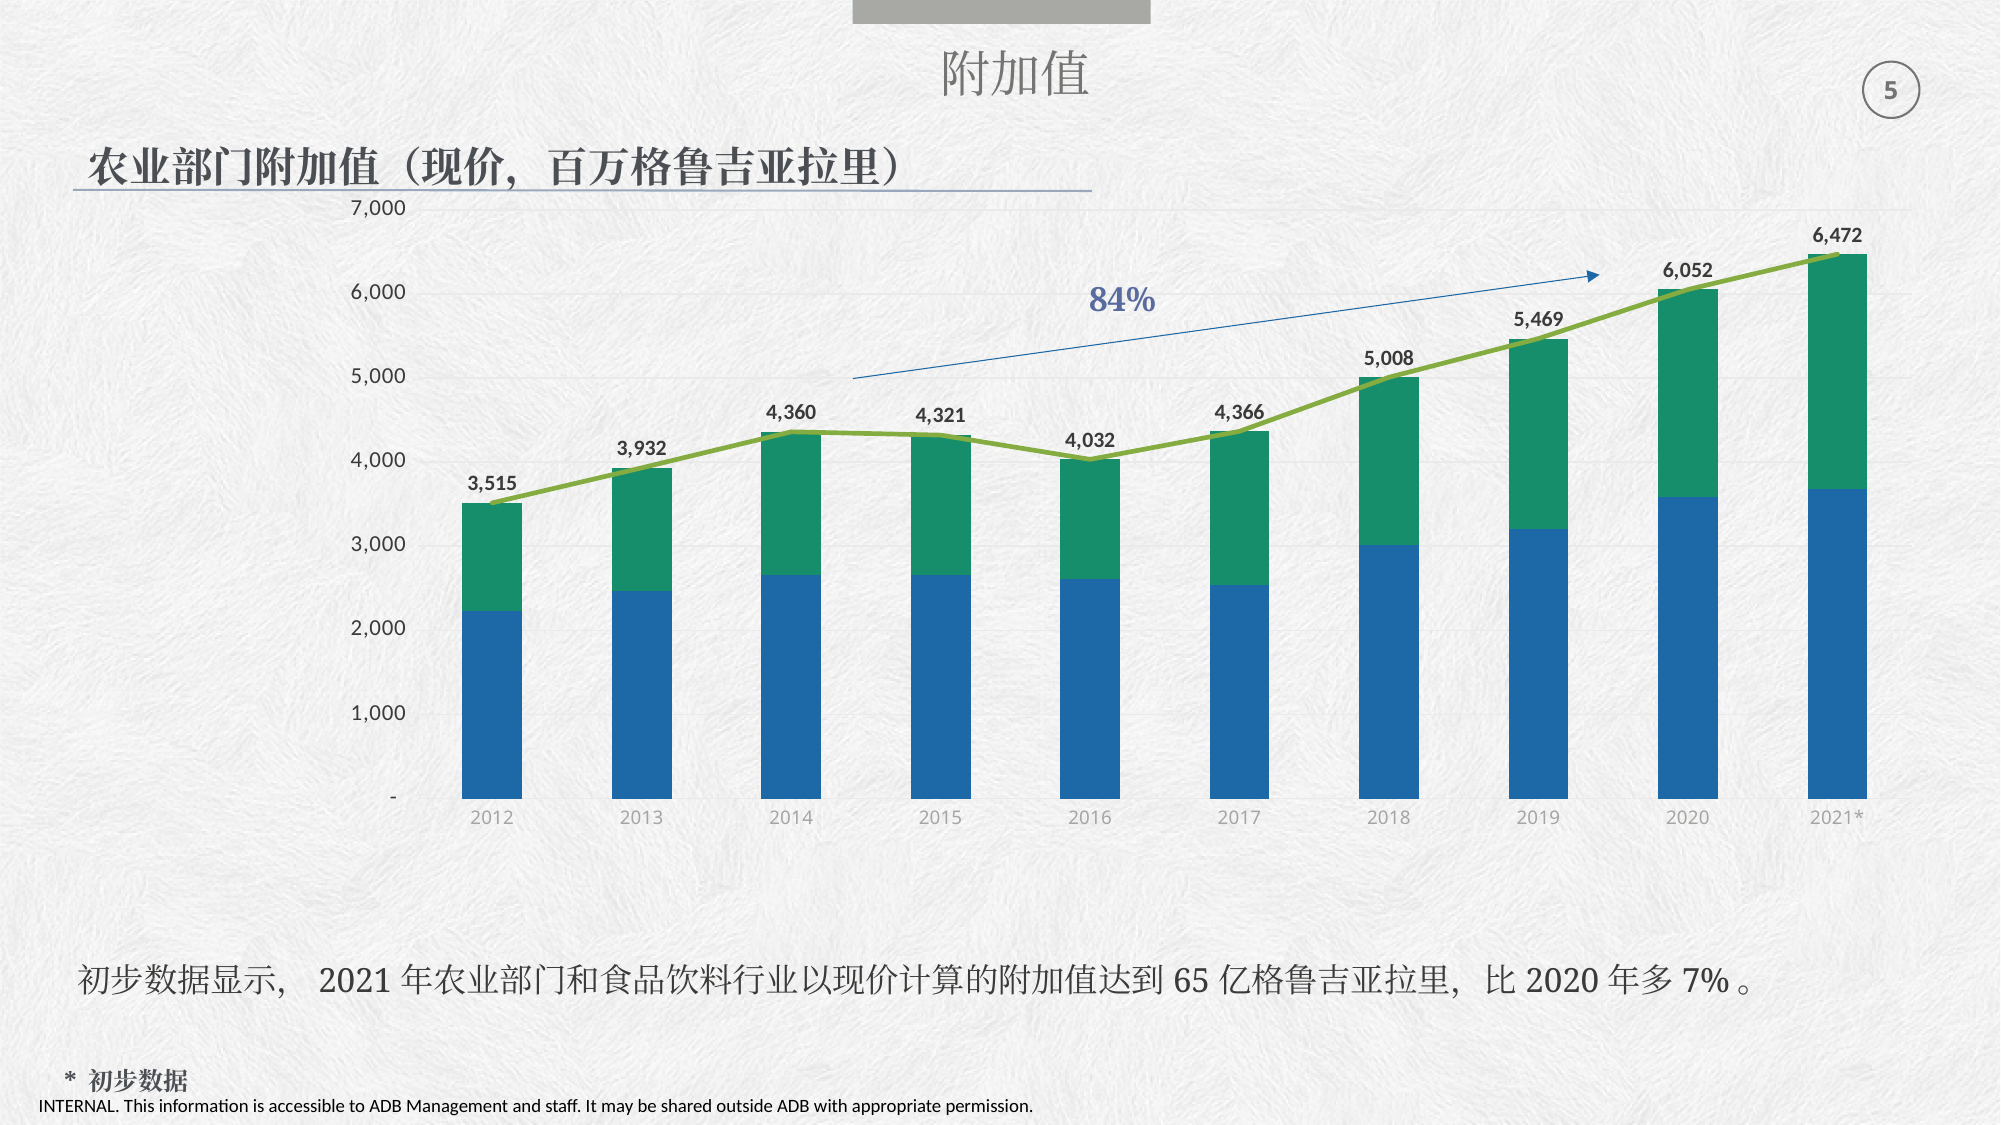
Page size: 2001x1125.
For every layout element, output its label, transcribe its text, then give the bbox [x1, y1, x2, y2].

text_box 初步数据显示，2021年农业部门和食品饮料行业以现价计算的附加值达到65亿格鲁吉亚拉里，比2020年多7%。 [62, 951, 1941, 1048]
chart [0, 192, 1930, 951]
text_box [852, 0, 1151, 25]
picture [0, 0, 2001, 1125]
text_box * 初步数据 [49, 1057, 936, 1104]
text_box 农业部门附加值（现价，百万格鲁吉亚拉里） [72, 133, 1581, 192]
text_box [852, 274, 1600, 379]
text_box 附加值 [380, 47, 1650, 112]
